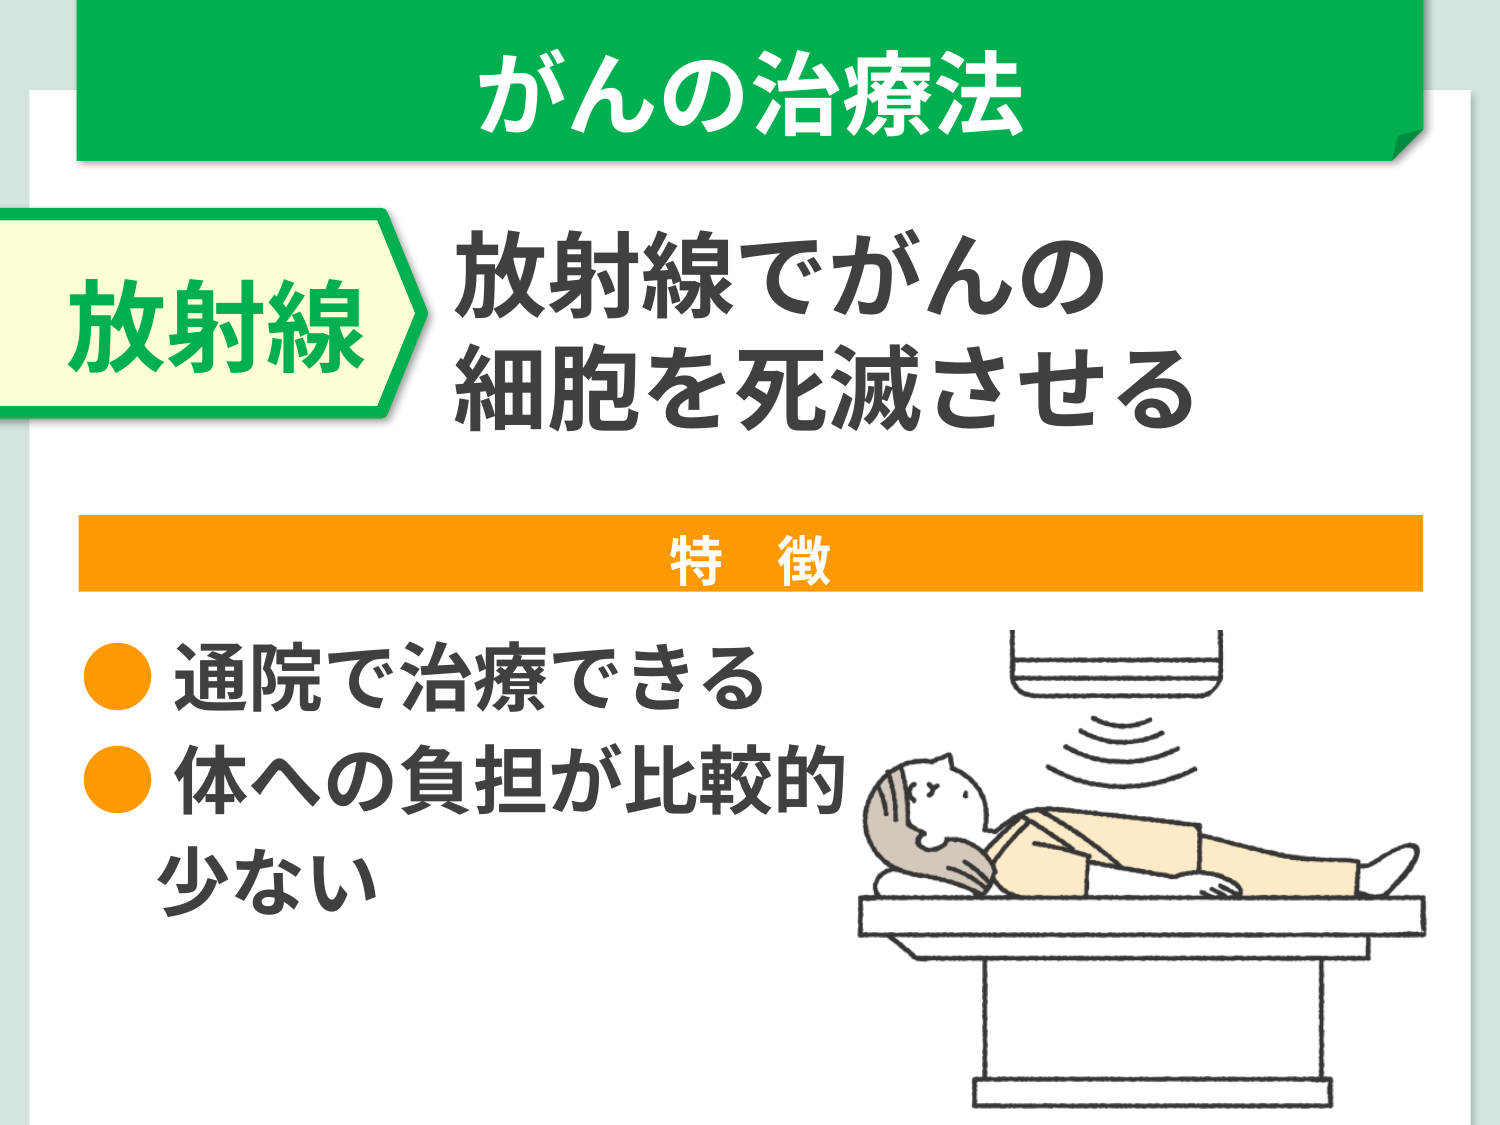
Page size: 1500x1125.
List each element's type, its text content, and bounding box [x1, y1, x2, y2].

text_box 放射線 [0, 212, 424, 414]
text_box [65, 514, 1424, 837]
text_box がんの治療法 [361, 29, 1140, 155]
picture [811, 630, 1446, 1125]
text_box 放射線でがんの 細胞を死滅させる [438, 209, 1219, 450]
